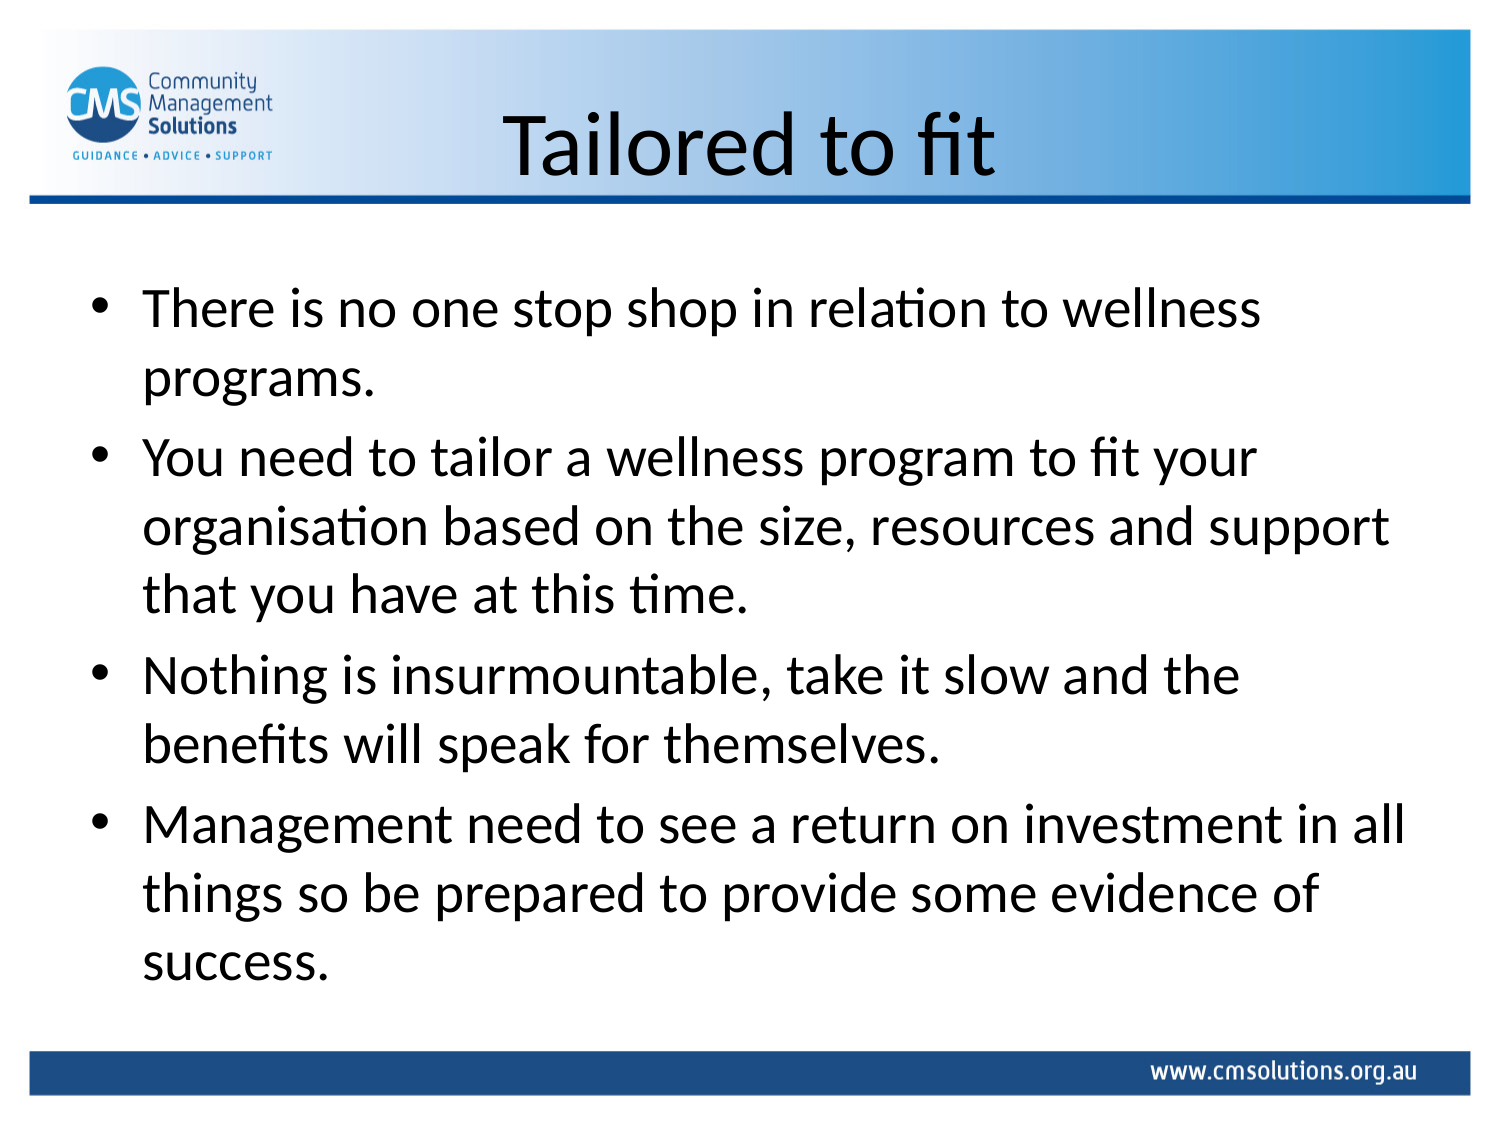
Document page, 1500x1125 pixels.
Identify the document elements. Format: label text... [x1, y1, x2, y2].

picture [0, 0, 1500, 231]
list There is no one stop shop in relation to wellness programs. You need to tailor a wellness program to fit your organisation based on the size, resources and support that you have at this time. Nothing is insurmountable, take it slow and the benefits will speak for themselves. Management need to see a return on investment in all things so be prepared to provide some evidence of success. [75, 262, 1425, 1005]
title Tailored to fit [75, 45, 1425, 233]
picture [0, 1026, 1500, 1125]
